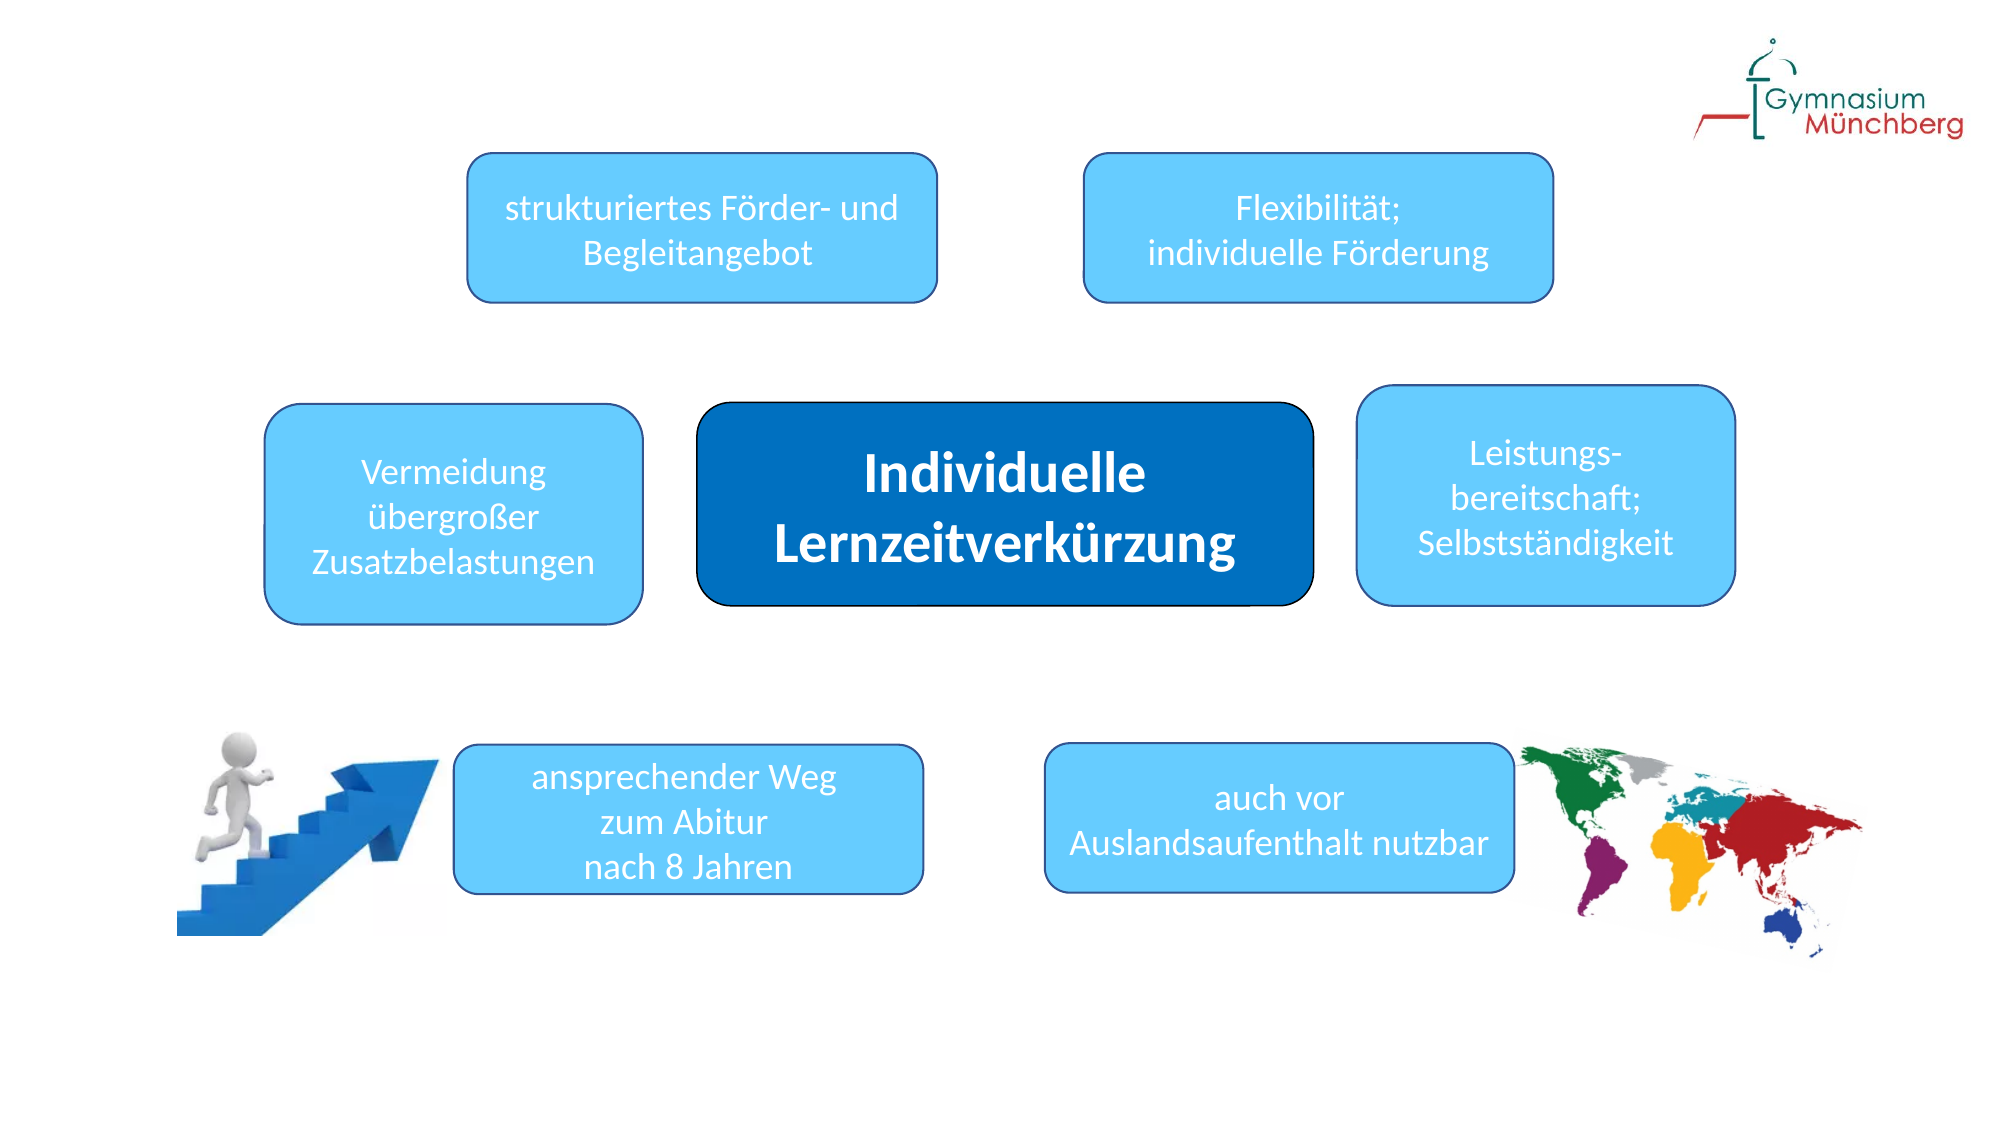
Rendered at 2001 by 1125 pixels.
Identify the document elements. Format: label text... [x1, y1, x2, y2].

text_box ansprechender Weg zum Abitur nach 8 Jahren [452, 743, 925, 896]
picture [177, 727, 447, 936]
text_box auch vor Auslandsaufenthalt nutzbar [1043, 742, 1516, 894]
text_box Individuelle Lernzeitverkürzung [696, 402, 1314, 606]
text_box strukturiertes Förder- und Begleitangebot [466, 152, 939, 304]
picture [1487, 728, 1867, 972]
text_box Vermeidung übergroßer Zusatzbelastungen [263, 402, 644, 626]
text_box Flexibilität; individuelle Förderung [1082, 152, 1555, 304]
text_box Leistungs-bereitschaft; Selbstständigkeit [1355, 384, 1737, 607]
picture [1680, 30, 1980, 155]
